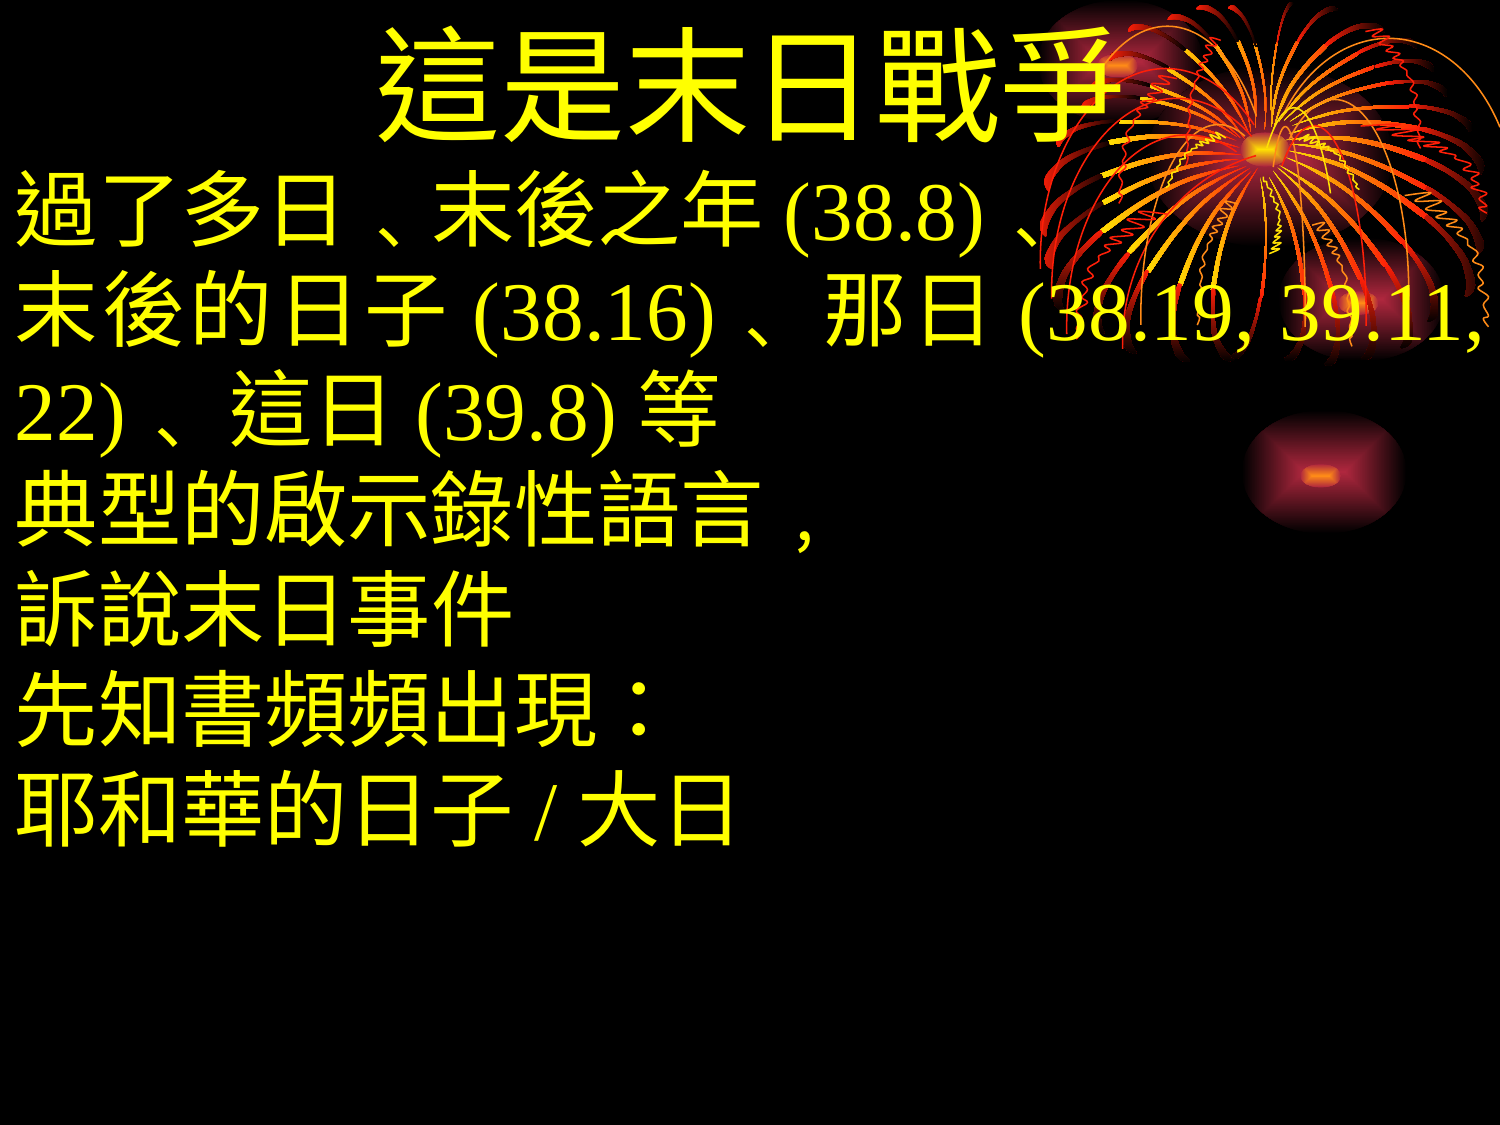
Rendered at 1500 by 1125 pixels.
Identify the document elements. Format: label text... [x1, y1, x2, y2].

text_box 這是末日戰爭 過了多日﹑末後之年(38.8)﹑ 末後的日子(38.16)﹑那日(38.19, 39.11, 22)﹑這日(39.8)等 典型的啟示錄性語言﹐ 訴說末日事件 先知書頻頻出現： 耶和華的日子/大日 [0, 0, 1500, 865]
